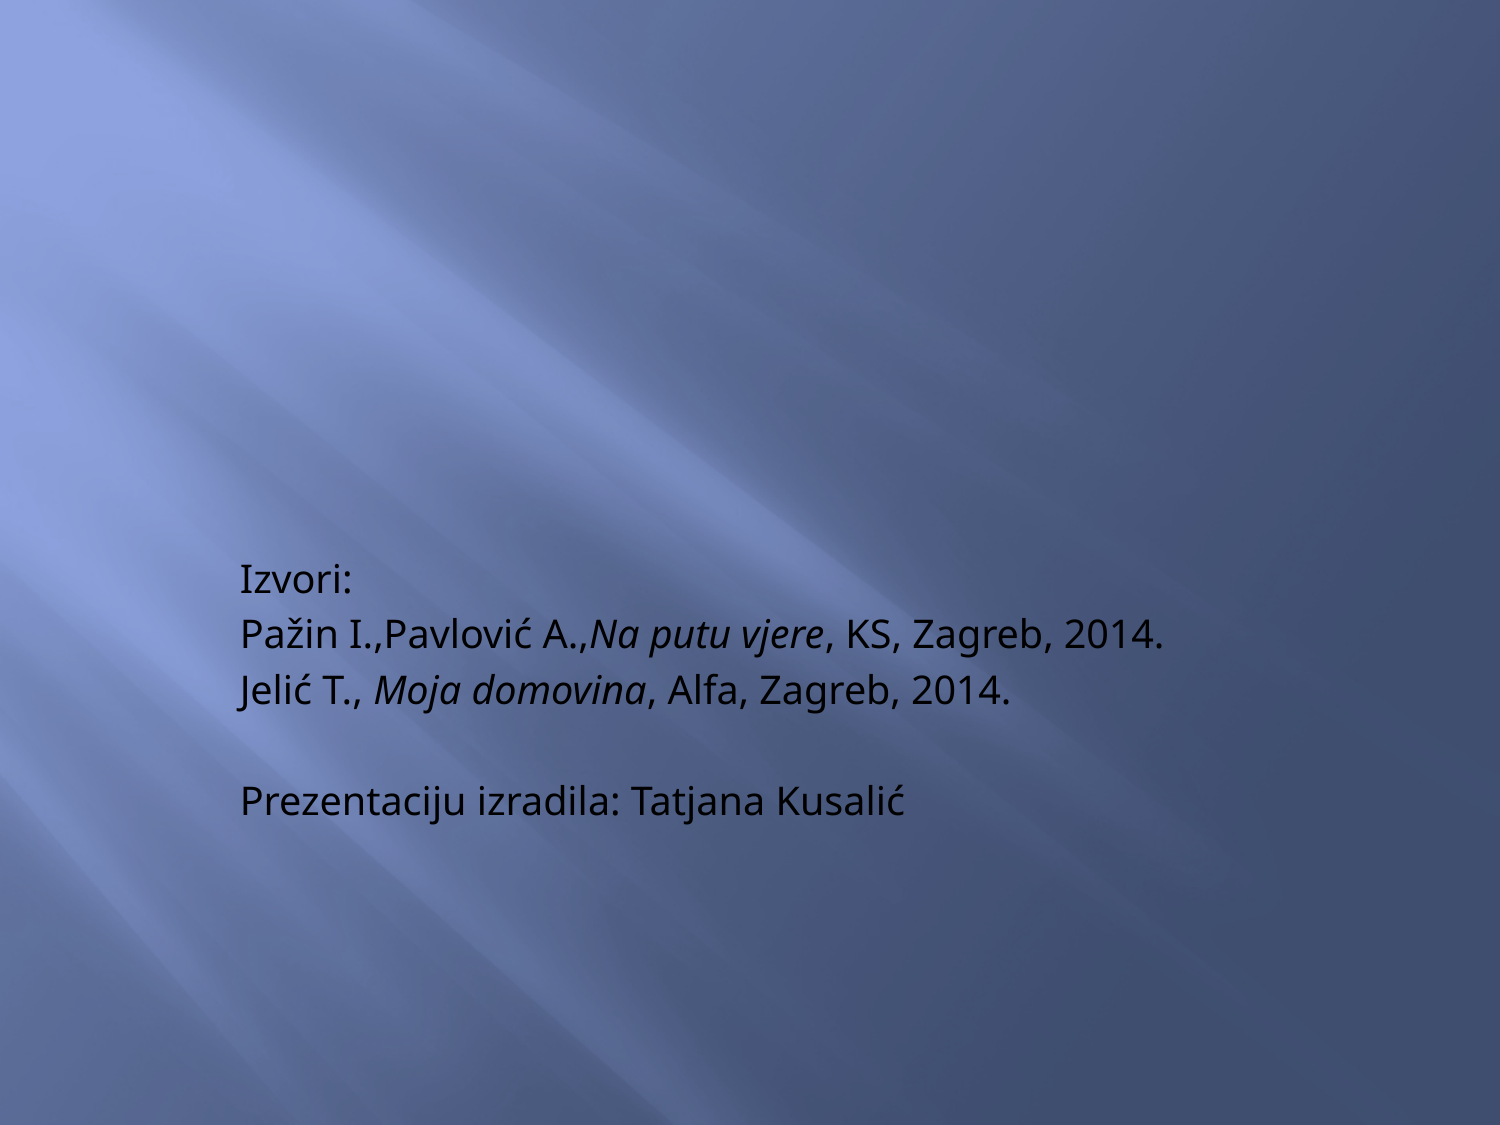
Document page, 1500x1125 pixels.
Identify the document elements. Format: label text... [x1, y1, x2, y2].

subtitle Izvori: Pažin I.,Pavlović A.,Na putu vjere, KS, Zagreb, 2014. Jelić T., Moja domovina, Alfa, Zagreb, 2014. Prezentaciju izradila: Tatjana Kusalić [225, 546, 1275, 834]
